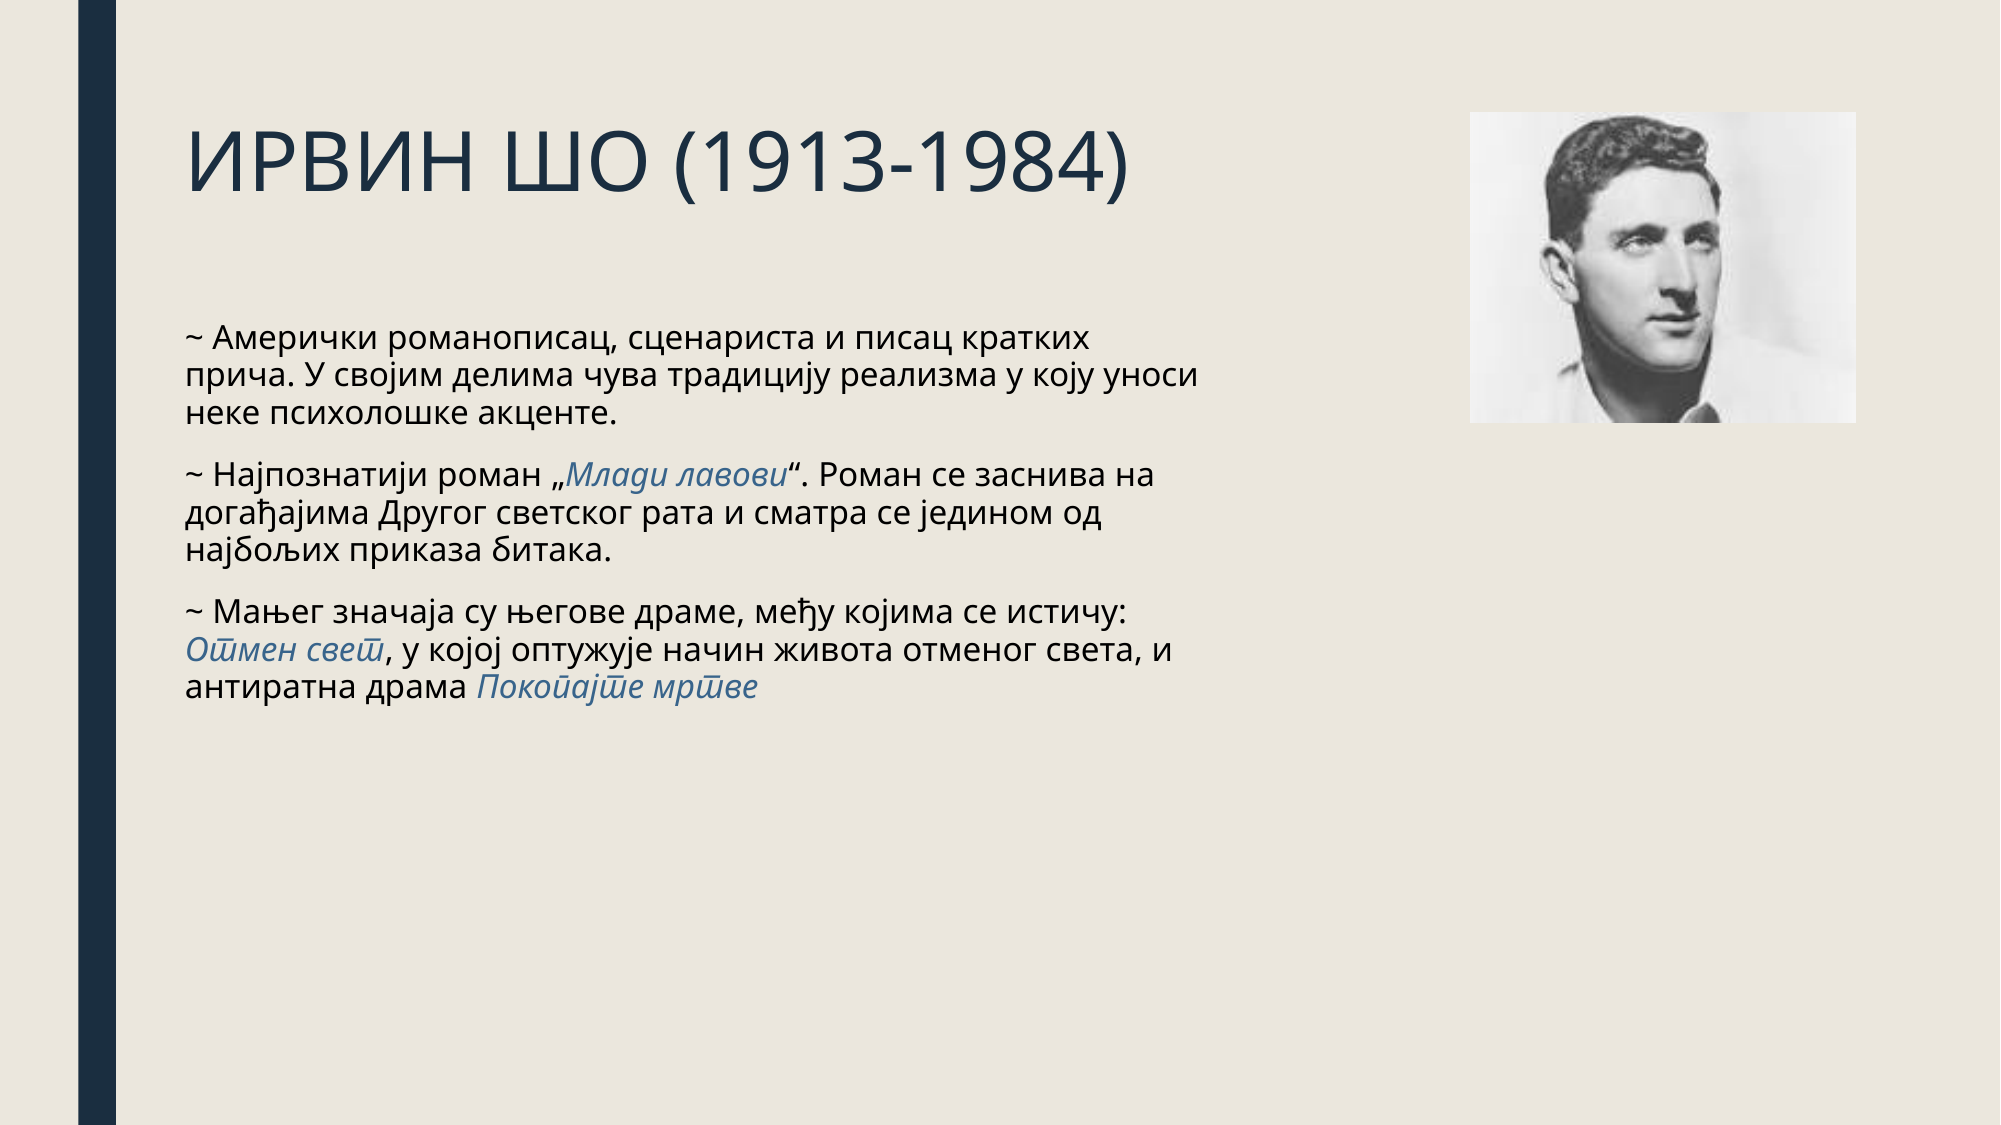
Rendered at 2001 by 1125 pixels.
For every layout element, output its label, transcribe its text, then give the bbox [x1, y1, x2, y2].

list ~ Амерички романописац, сценариста и писац кратких прича. У својим делима чува традицију реализма у коју уноси неке психолошке акценте. ~ Најпознатији роман „Млади лавови“. Роман се заснива на догађајима Другог светског рата и сматра се једином од најбољих приказа битака. ~ Мањег значаја су његове драме, међу којима се истичу: Отмен свет, у којој оптужује начин живота отменог света, и антиратна драма Покопајте мртве [169, 311, 1220, 900]
picture [1470, 112, 1856, 423]
title ИРВИН ШО (1913-1984) [169, 112, 1291, 357]
